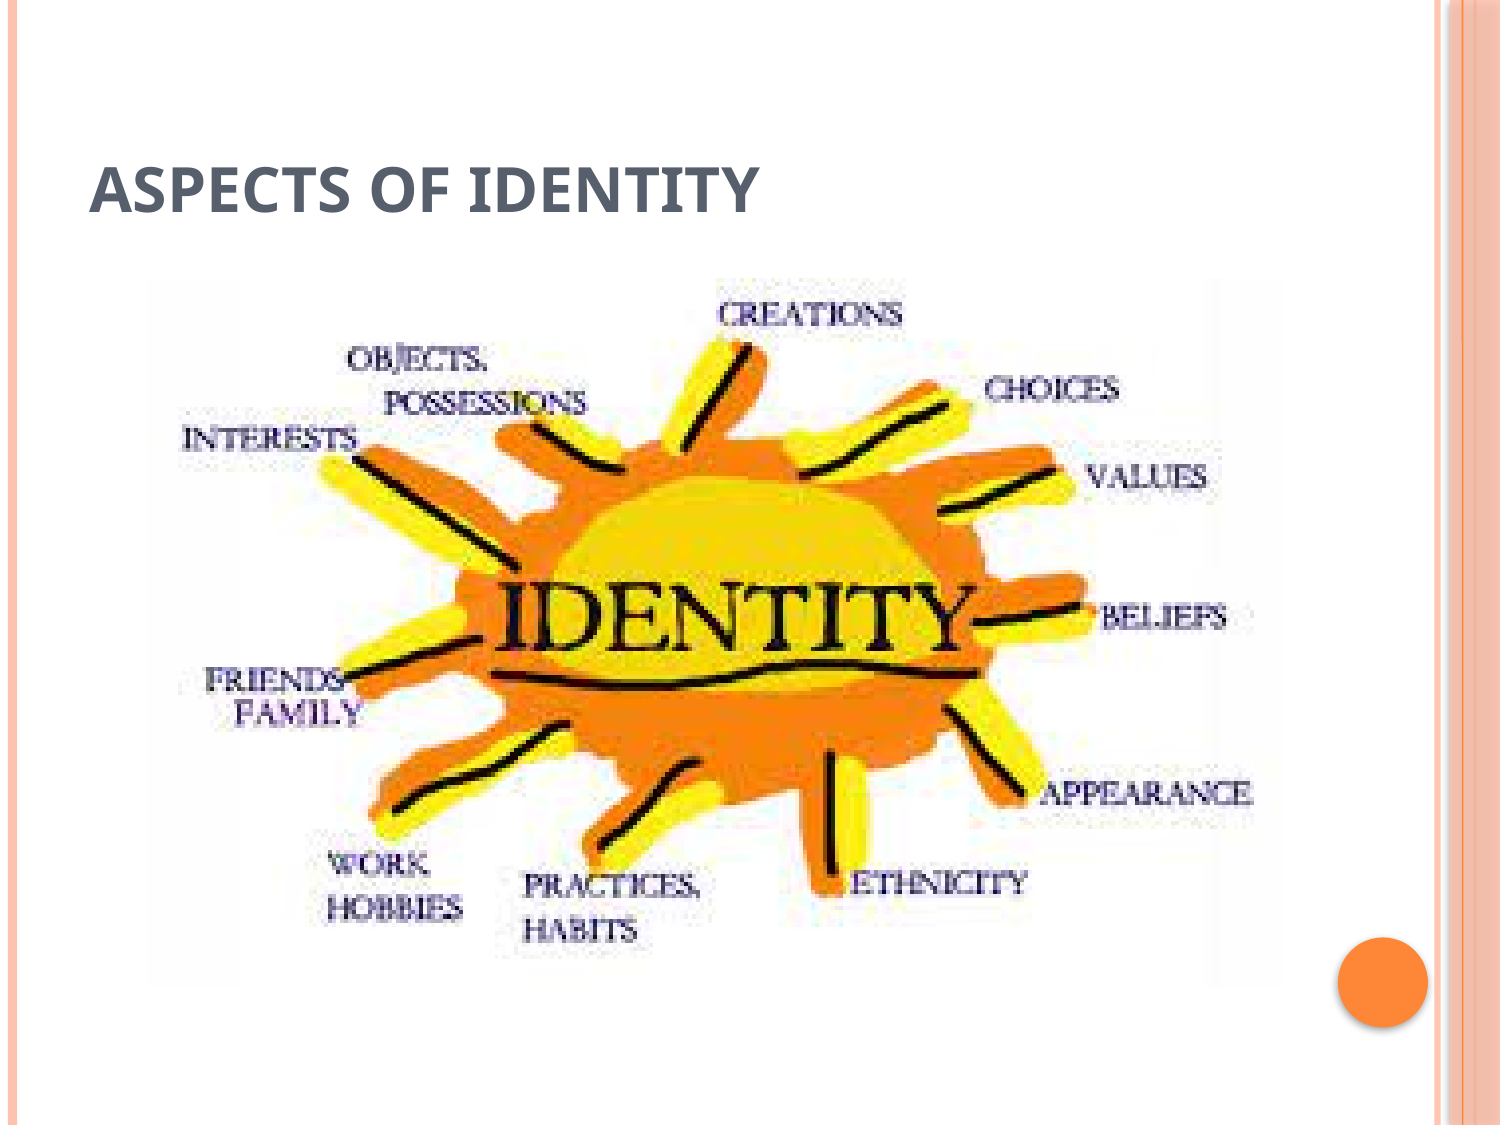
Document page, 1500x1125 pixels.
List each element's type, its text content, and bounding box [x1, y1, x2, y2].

title Aspects of Identity [75, 45, 1300, 233]
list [146, 278, 1282, 989]
